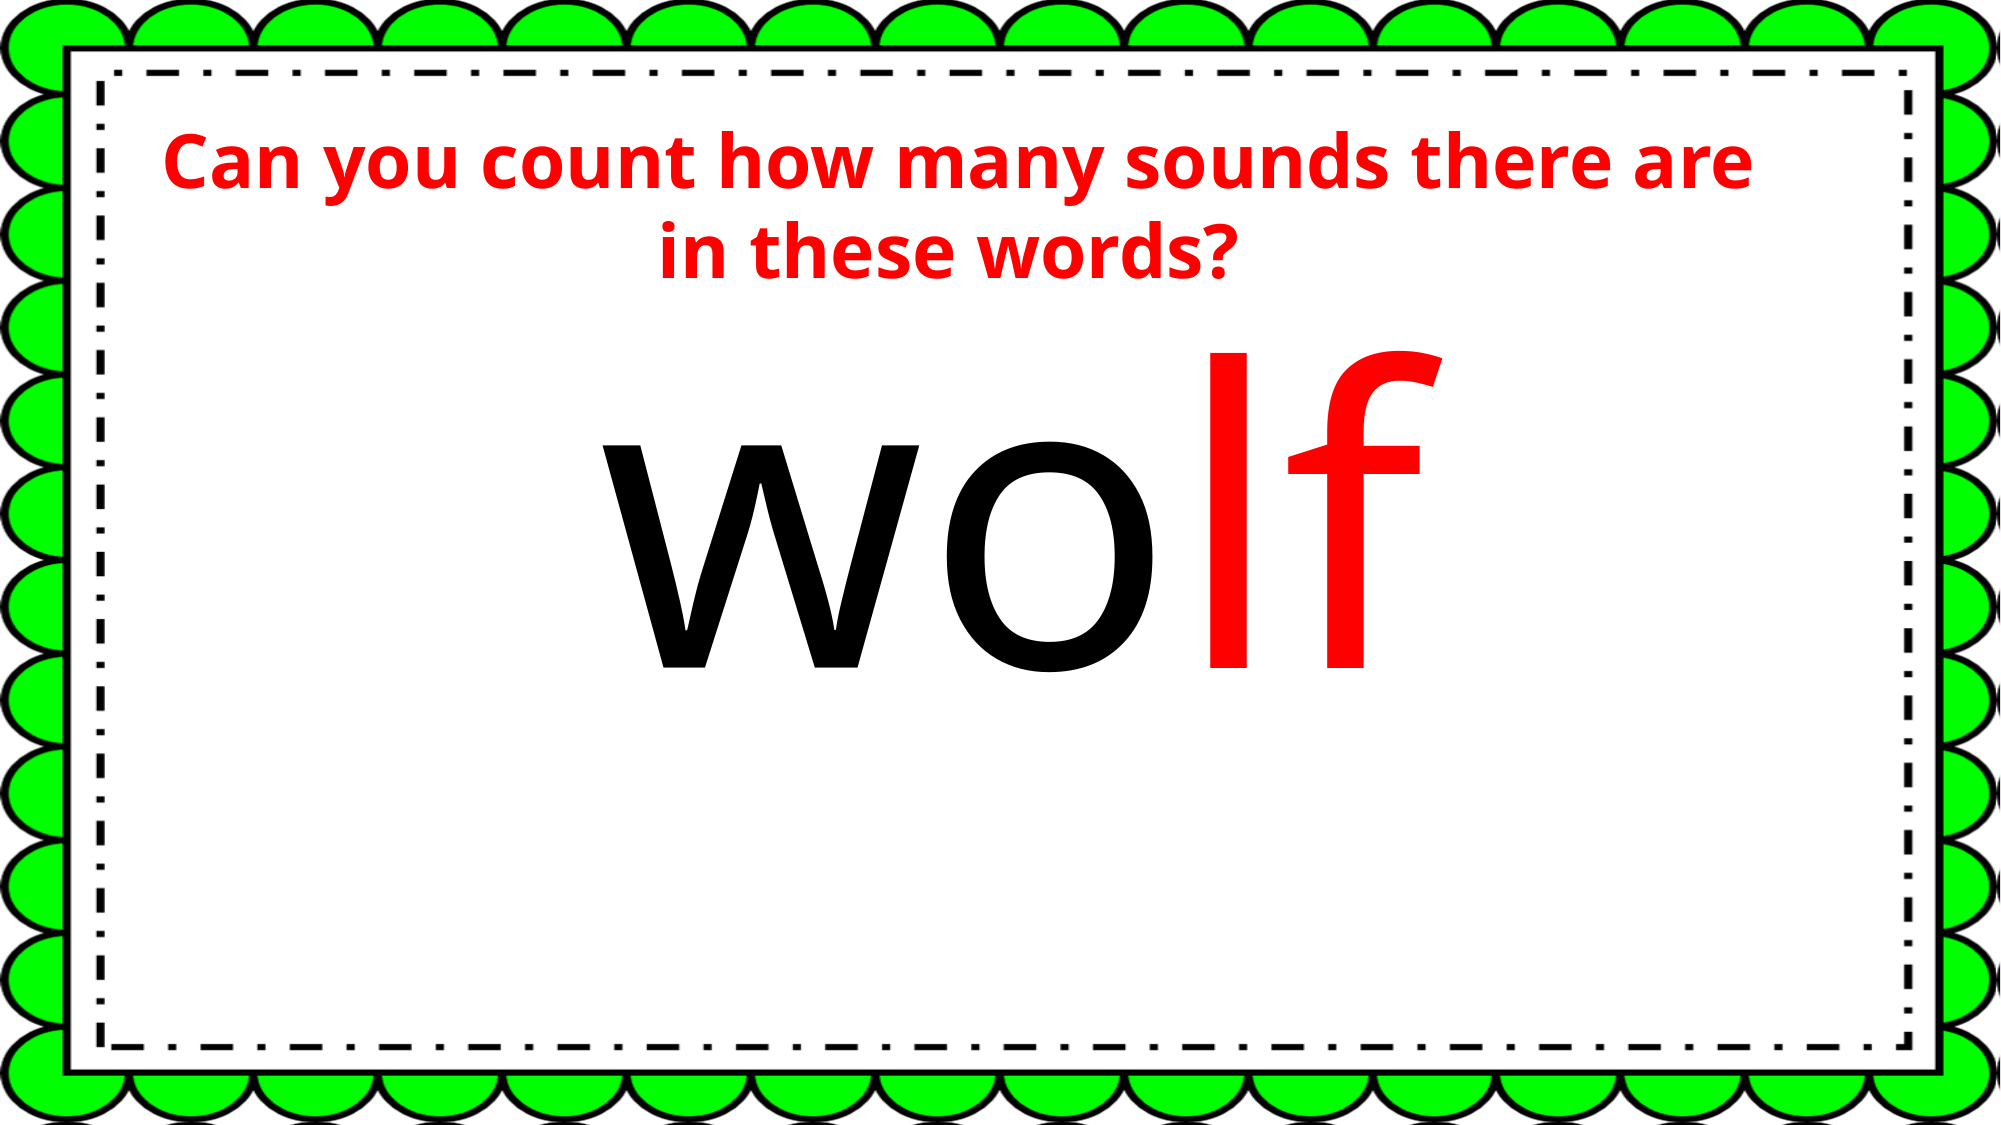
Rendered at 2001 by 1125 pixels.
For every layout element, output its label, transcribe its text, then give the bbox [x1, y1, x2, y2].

picture [0, 0, 2001, 1125]
text_box Can you count how many sounds there are in these words? [107, 106, 1811, 302]
text_box wolf [334, 302, 1690, 1125]
